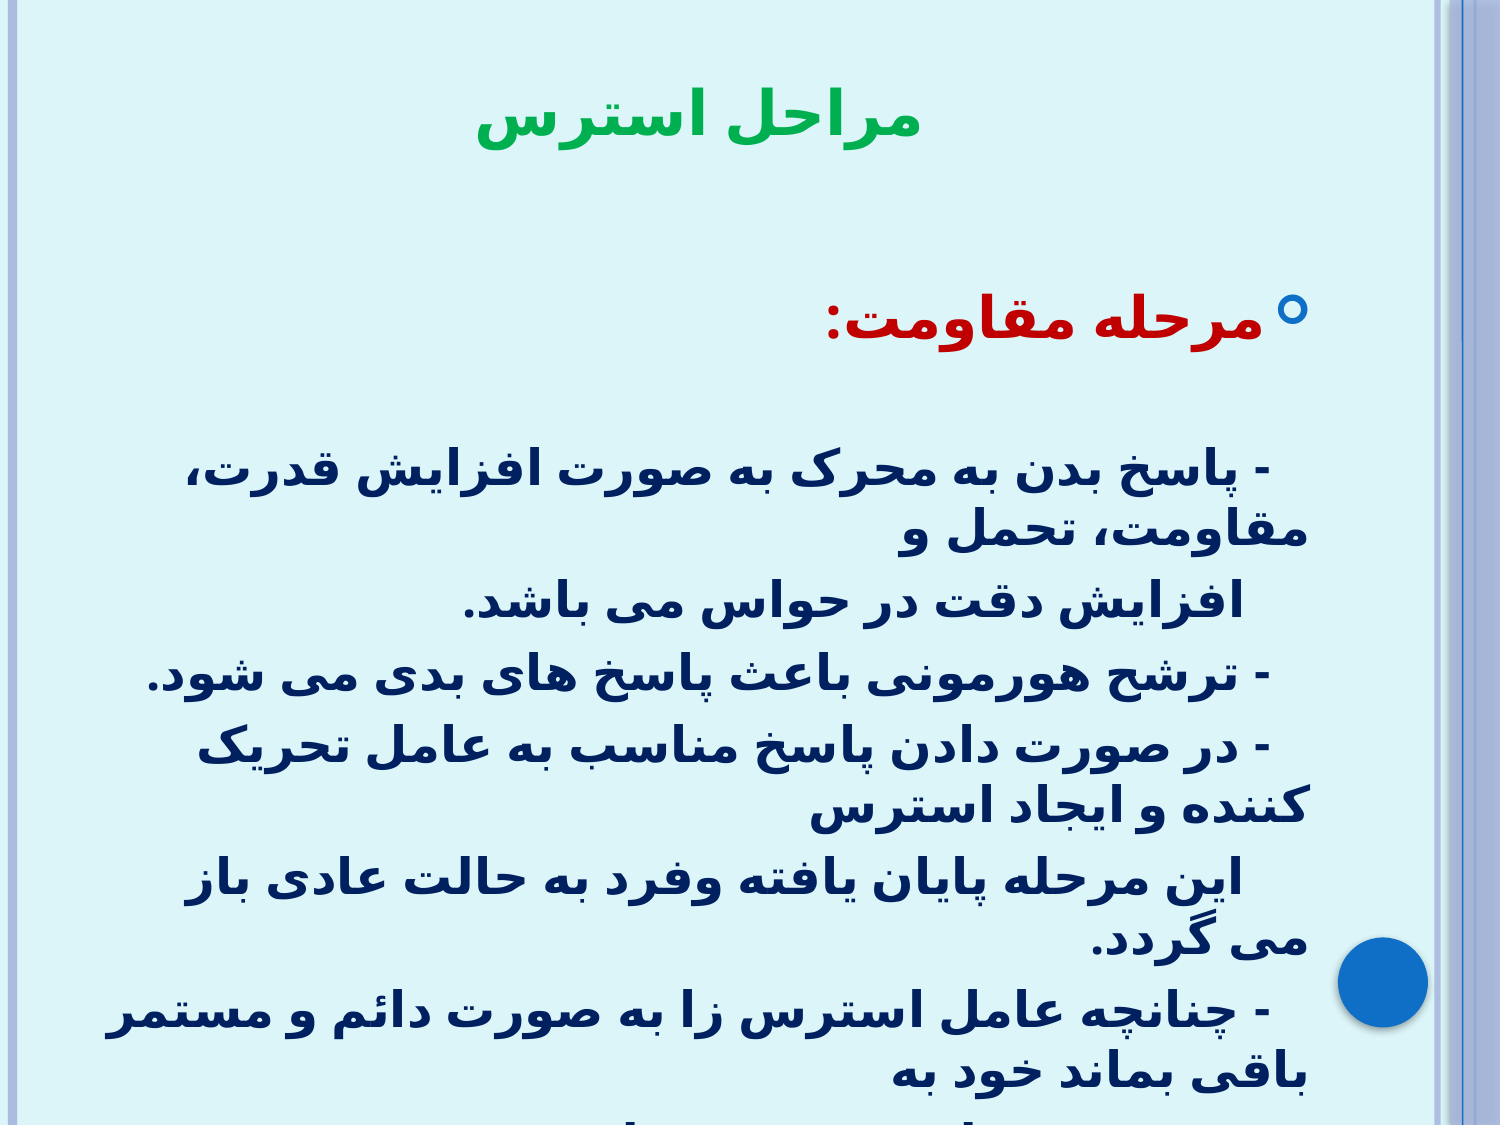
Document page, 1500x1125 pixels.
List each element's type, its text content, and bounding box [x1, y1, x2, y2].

title مراحل استرس [87, 50, 1313, 155]
list مرحله مقاومت: - پاسخ بدن به محرک به صورت افزایش قدرت، مقاومت، تحمل و افزایش دقت در حواس می باشد. - ترشح هورمونی باعث پاسخ های بدی می شود. - در صورت دادن پاسخ مناسب به عامل تحریک کننده و ایجاد استرس این مرحله پایان یافته وفرد به حالت عادی باز می گردد. - چنانچه عامل استرس زا به صورت دائم و مستمر باقی بماند خود به خود به مرحله بعد یعنی تخلیه می رود. [87, 200, 1326, 1050]
